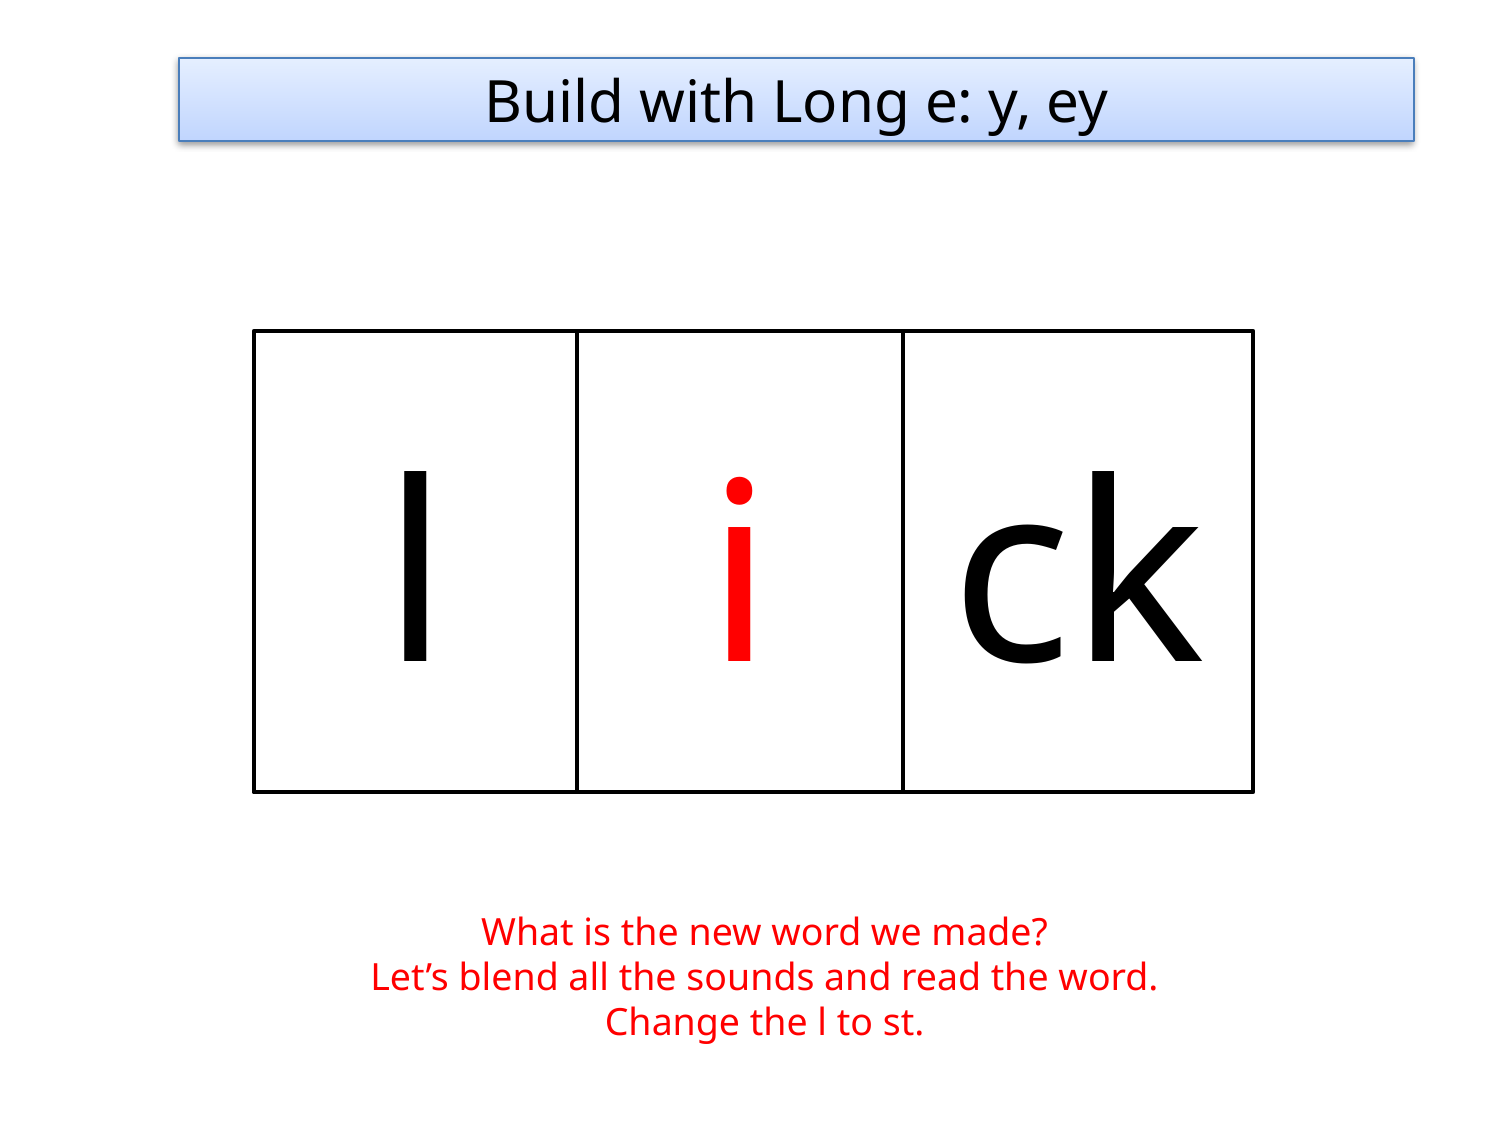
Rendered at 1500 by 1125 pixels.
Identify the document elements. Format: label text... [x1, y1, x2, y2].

text_box Build with Long e: y, ey [178, 57, 1415, 142]
text_box i [575, 329, 901, 794]
text_box What is the new word we made? Let’s blend all the sounds and read the word. Change the l to st. [241, 900, 1288, 1051]
text_box l [252, 329, 575, 794]
text_box ck [901, 329, 1255, 794]
